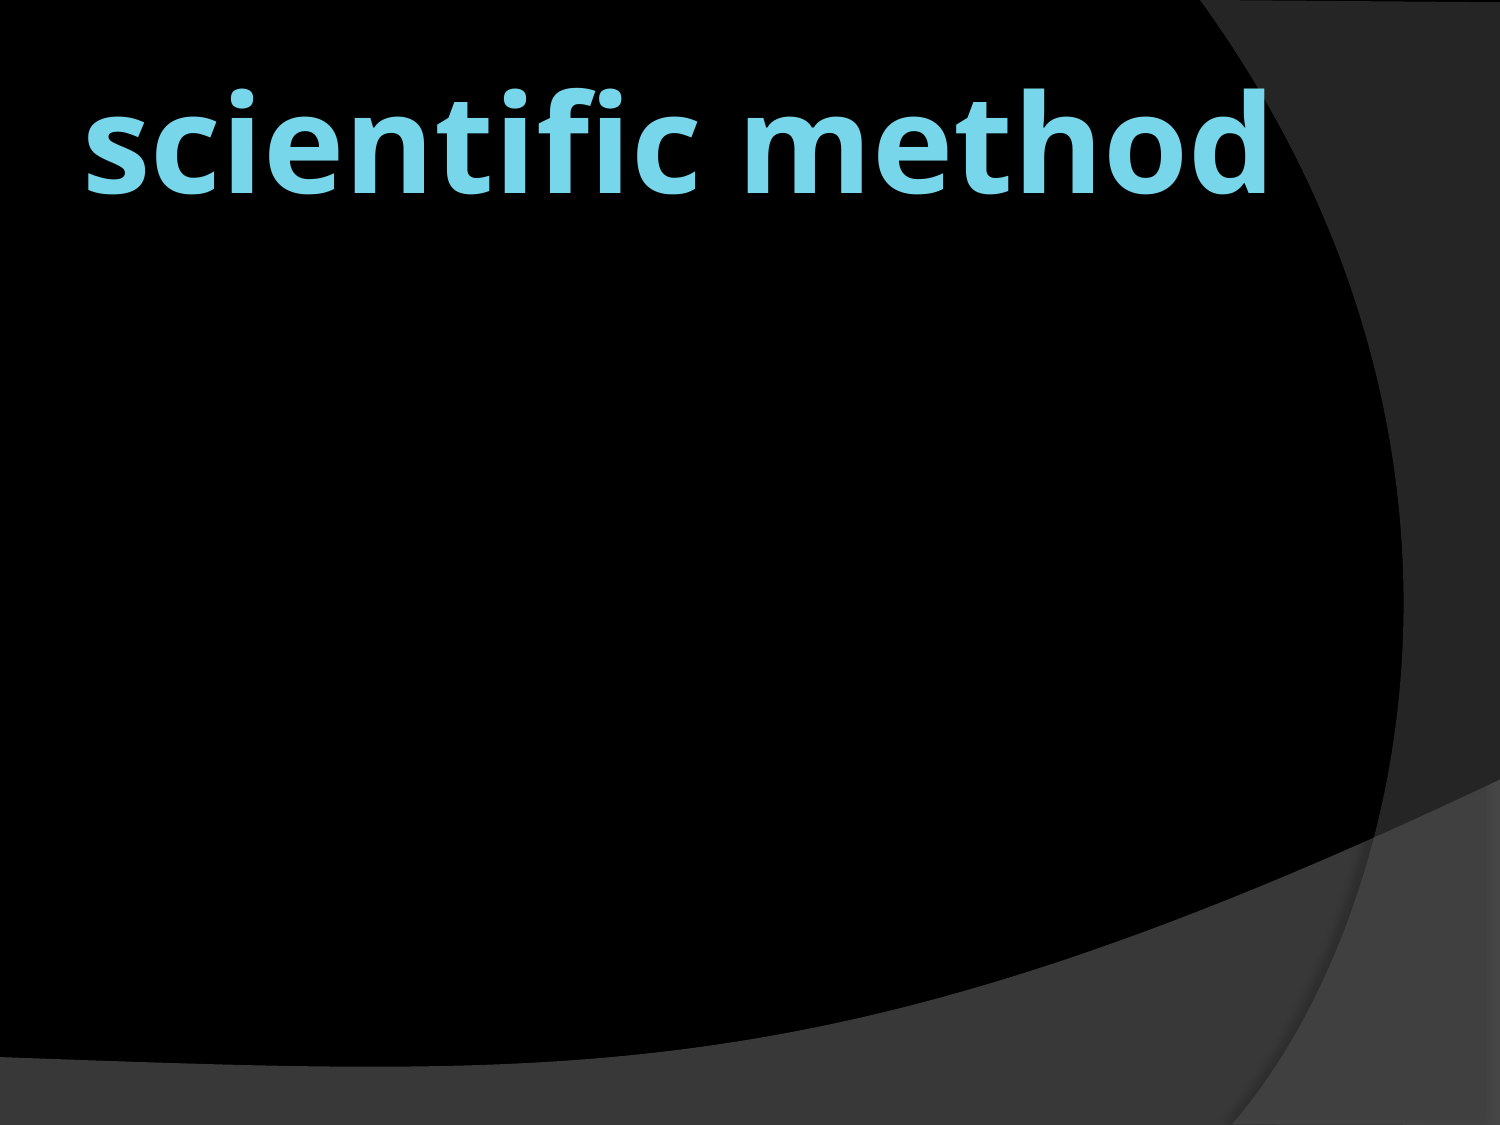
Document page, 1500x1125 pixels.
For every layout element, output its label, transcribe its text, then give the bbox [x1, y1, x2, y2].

title scientific method [75, 45, 1300, 233]
